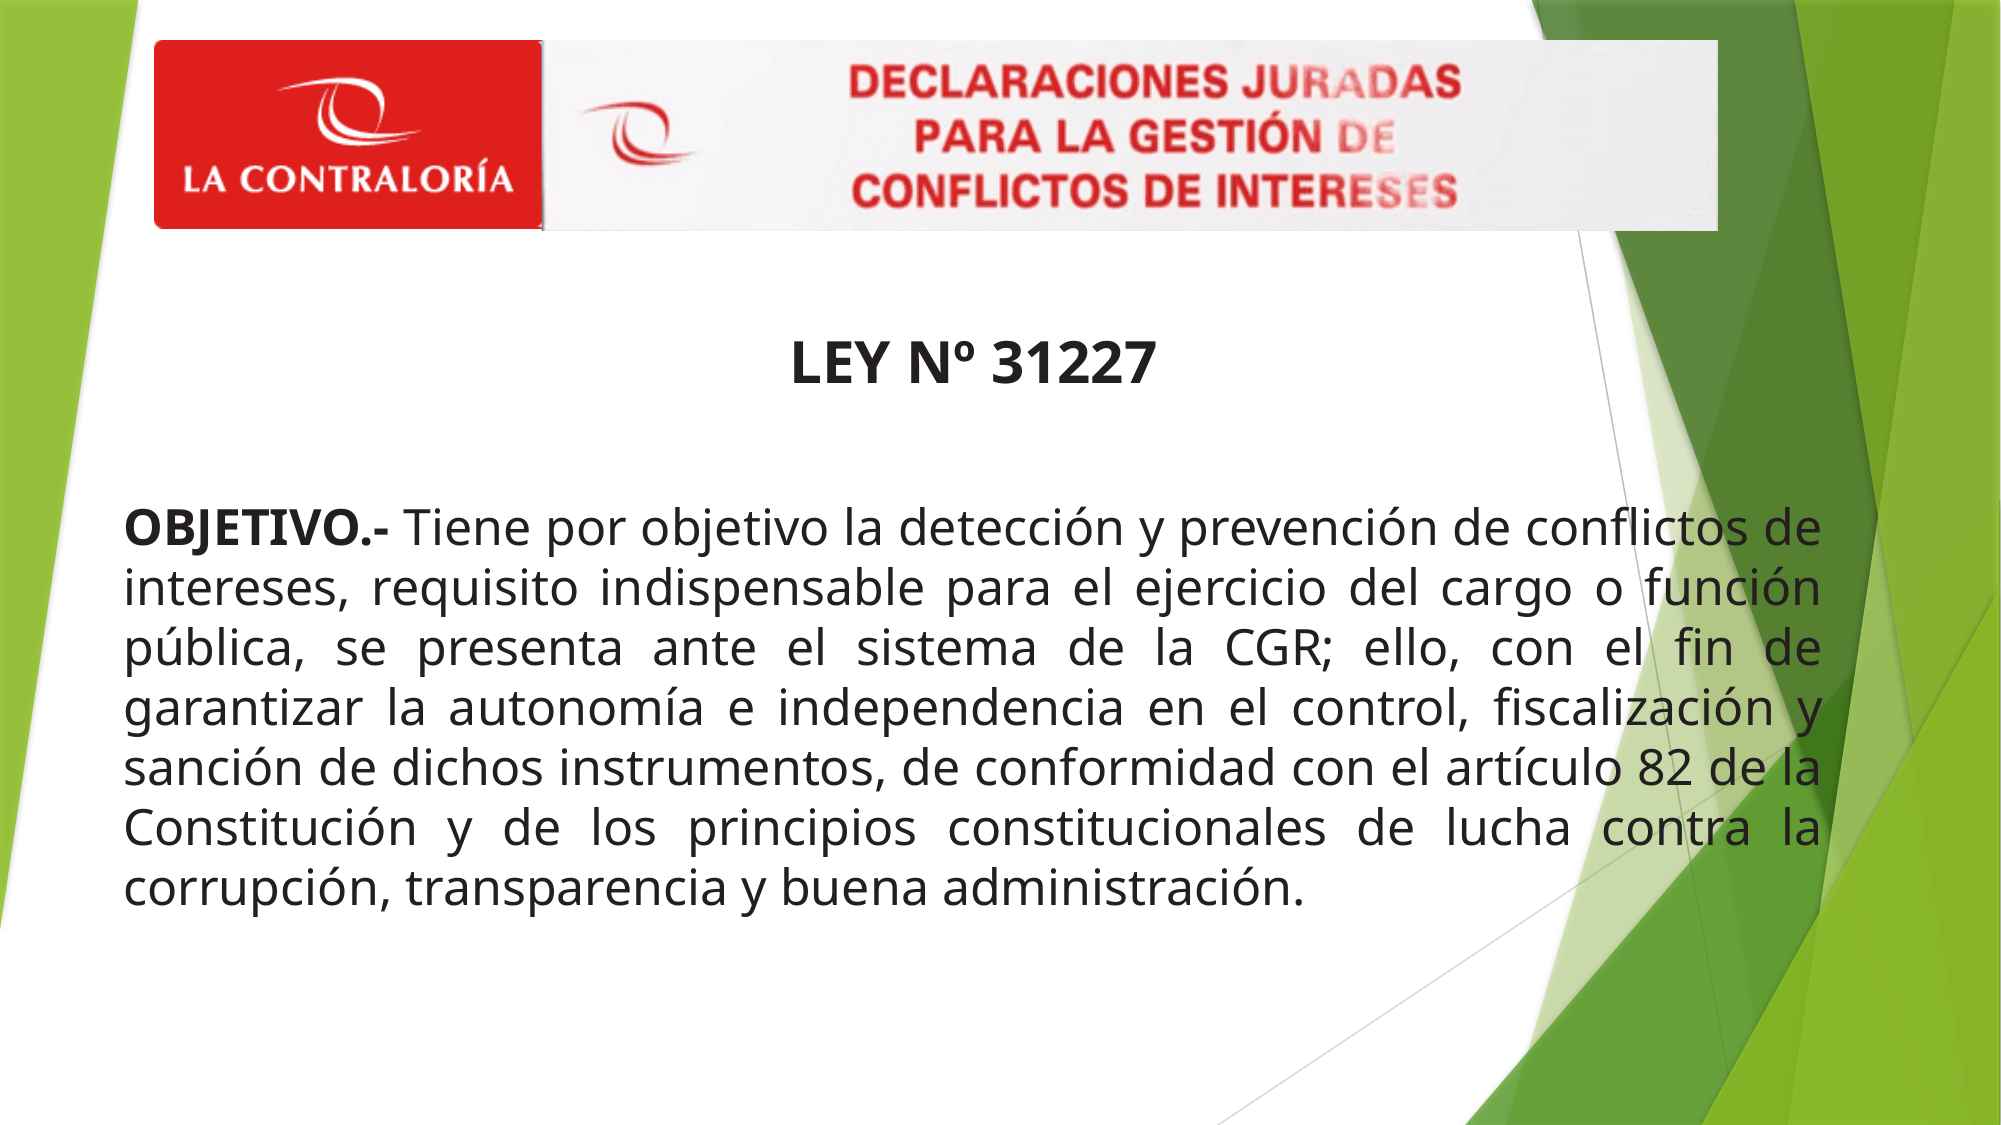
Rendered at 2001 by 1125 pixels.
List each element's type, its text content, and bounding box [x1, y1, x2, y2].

text_box LEY Nº 31227 OBJETIVO.- Tiene por objetivo la detección y prevención de conflictos de intereses, requisito indispensable para el ejercicio del cargo o función pública, se presenta ante el sistema de la CGR; ello, con el fin de garantizar la autonomía e independencia en el control, fiscalización y sanción de dichos instrumentos, de conformidad con el artículo 82 de la Constitución y de los principios constitucionales de lucha contra la corrupción, transparencia y buena administración. [108, 318, 1839, 1024]
picture [154, 39, 1719, 232]
